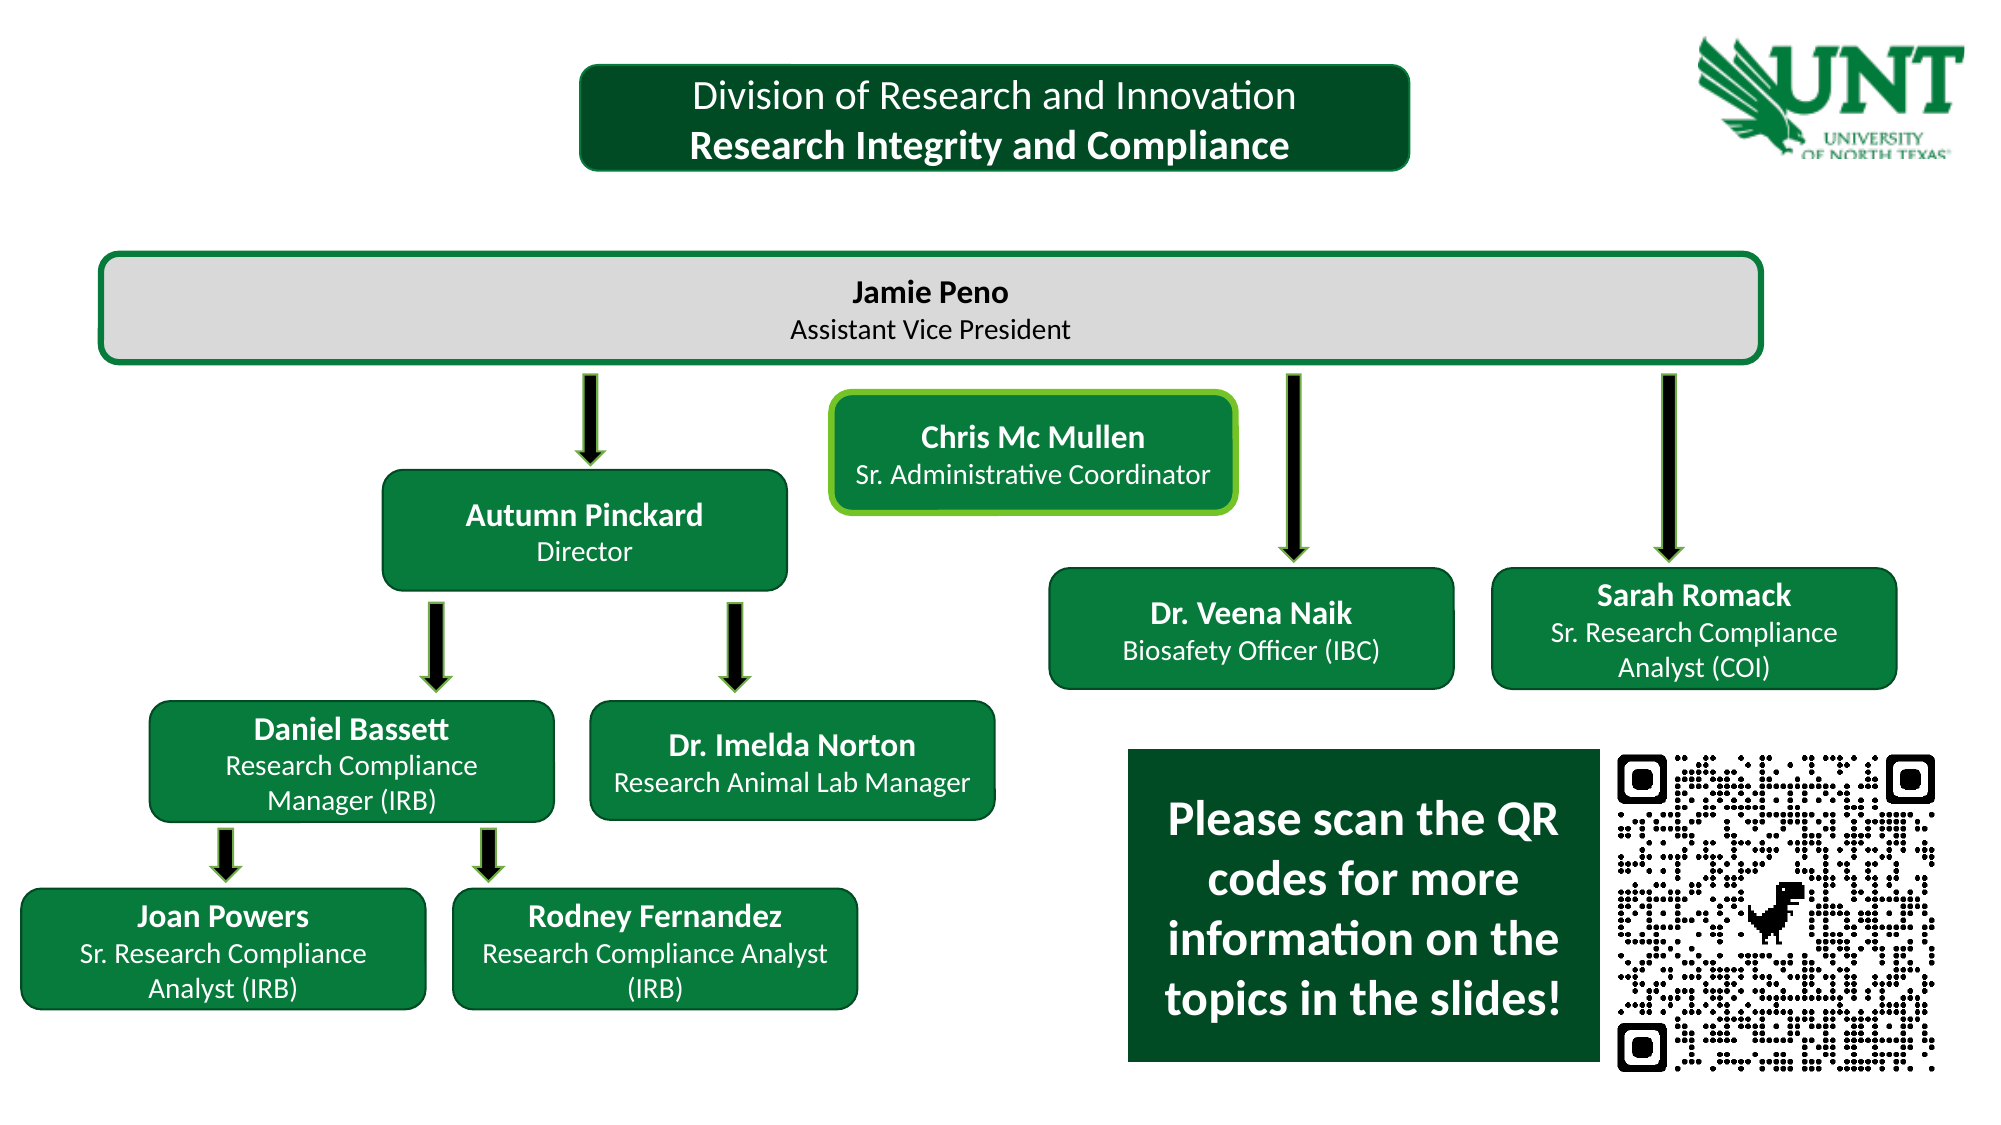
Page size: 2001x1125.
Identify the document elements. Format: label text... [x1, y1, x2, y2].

text_box [1277, 373, 1311, 564]
text_box Daniel Bassett Research Compliance Manager (IRB) [148, 700, 556, 824]
text_box Sarah Romack Sr. Research Compliance Analyst (COI) [1491, 567, 1898, 691]
text_box Dr. Imelda Norton Research Animal Lab Manager [589, 700, 996, 821]
text_box [574, 373, 607, 467]
text_box [208, 827, 244, 884]
text_box [471, 827, 506, 884]
text_box Joan Powers Sr. Research Compliance Analyst (IRB) [20, 887, 427, 1011]
text_box Rodney Fernandez Research Compliance Analyst (IRB) [452, 887, 859, 1011]
text_box Chris Mc Mullen Sr. Administrative Coordinator [830, 391, 1237, 514]
text_box [1652, 373, 1686, 564]
text_box [717, 602, 753, 694]
text_box Division of Research and Innovation Research Integrity and Compliance [579, 63, 1411, 172]
text_box Autumn Pinckard Director [381, 468, 789, 592]
text_box Dr. Veena Naik Biosafety Officer (IBC) [1048, 567, 1455, 690]
picture [1589, 726, 1963, 1100]
text_box Please scan the QR codes for more information on the topics in the slides! [1128, 749, 1589, 1062]
text_box [418, 601, 454, 694]
text_box Jamie Peno Assistant Vice President [99, 252, 1762, 364]
